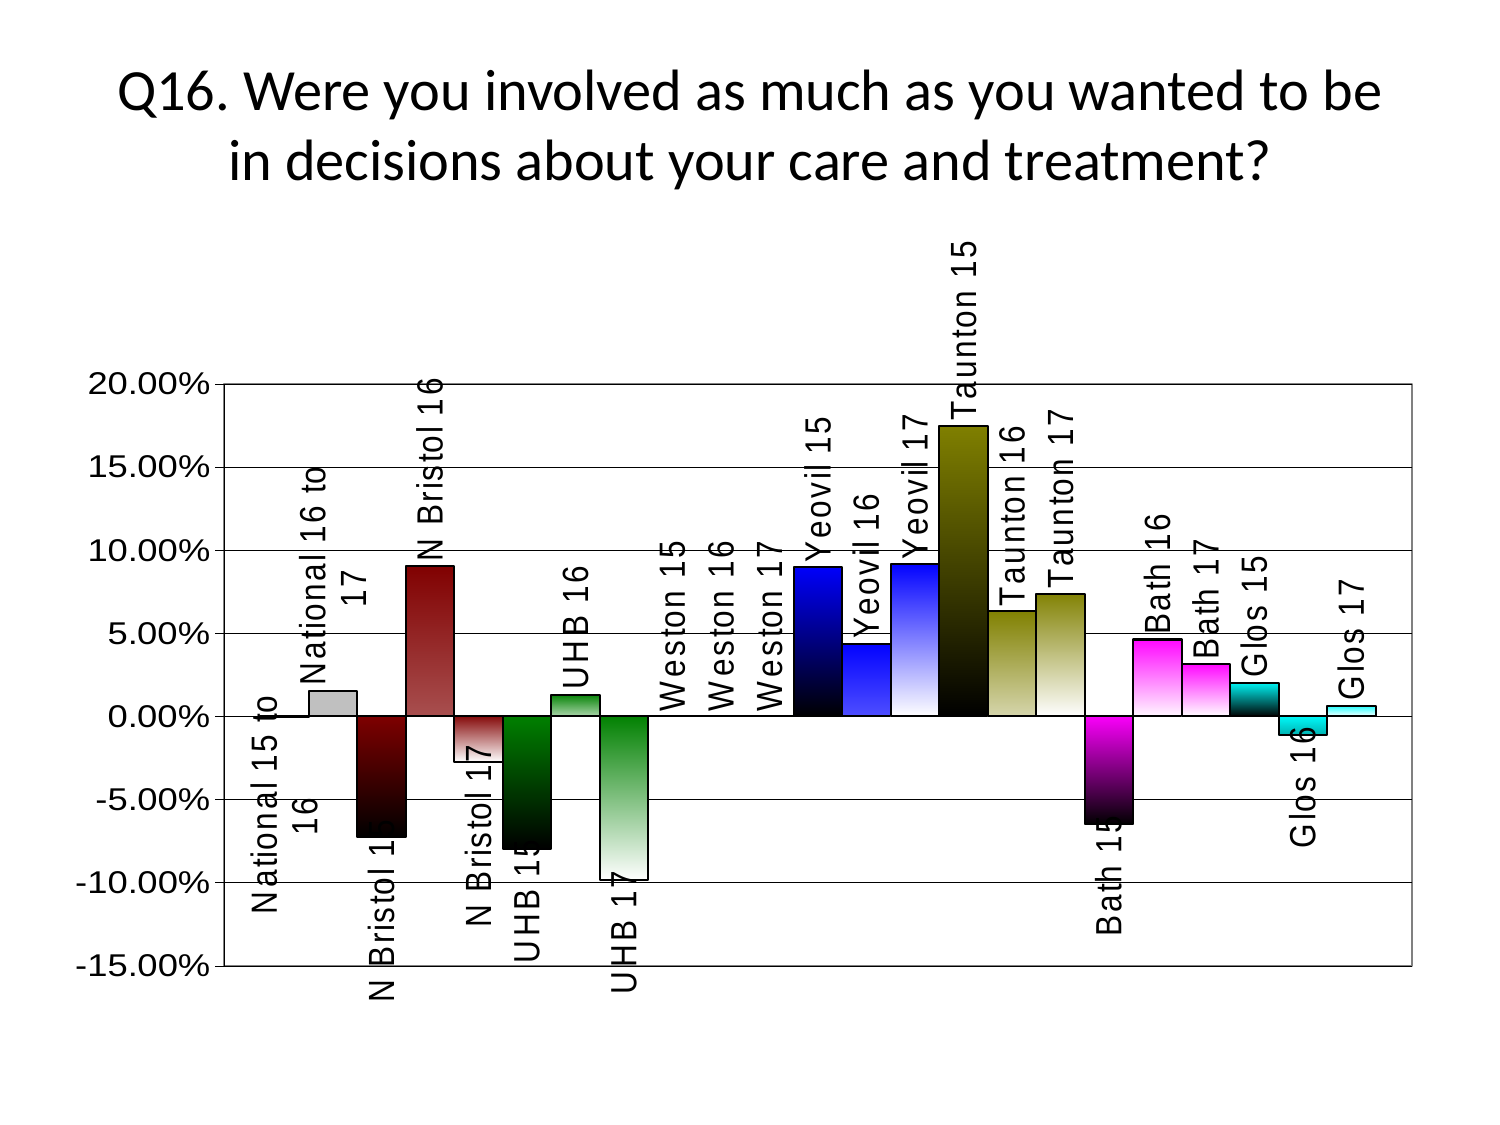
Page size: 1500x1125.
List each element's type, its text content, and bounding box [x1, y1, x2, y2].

chart [74, 262, 1426, 1006]
title Q16. Were you involved as much as you wanted to be in decisions about your care and treatment? [75, 45, 1425, 233]
